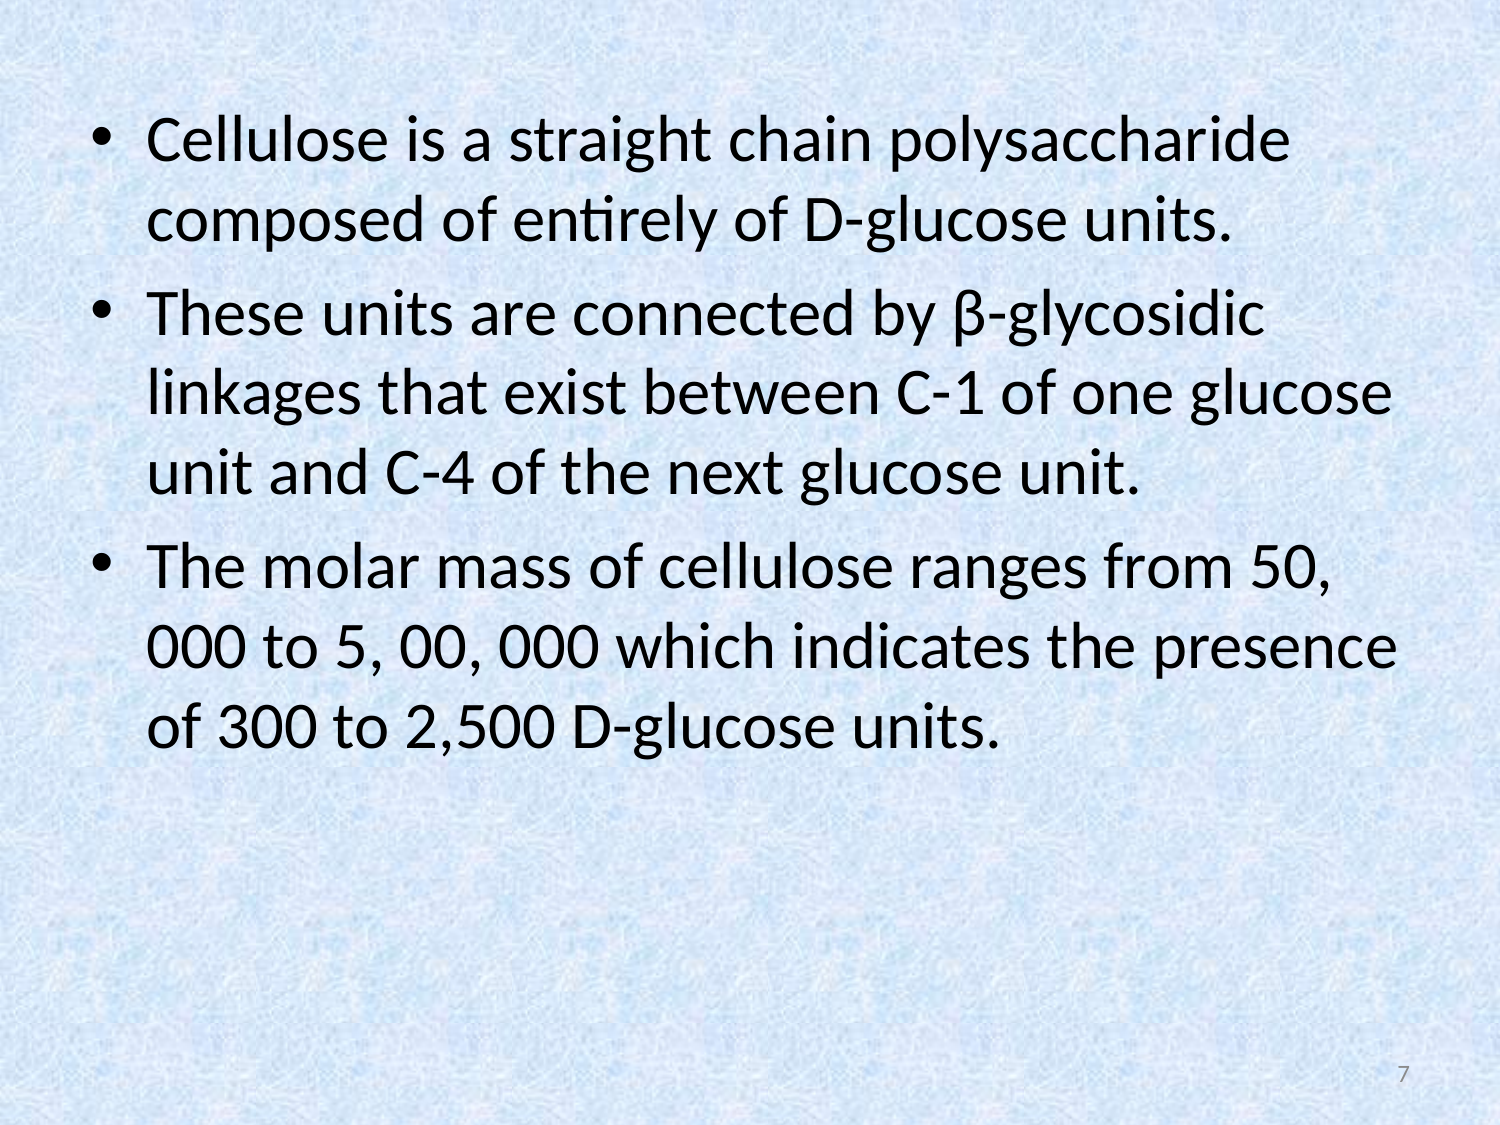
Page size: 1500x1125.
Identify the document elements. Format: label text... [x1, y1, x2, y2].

list Cellulose is a straight chain polysaccharide composed of entirely of D-glucose units. These units are connected by β-glycosidic linkages that exist between C-1 of one glucose unit and C-4 of the next glucose unit. The molar mass of cellulose ranges from 50, 000 to 5, 00, 000 which indicates the presence of 300 to 2,500 D-glucose units. [75, 87, 1425, 1005]
picture [0, 0, 1500, 1125]
slide_number 7 [1074, 1042, 1425, 1103]
